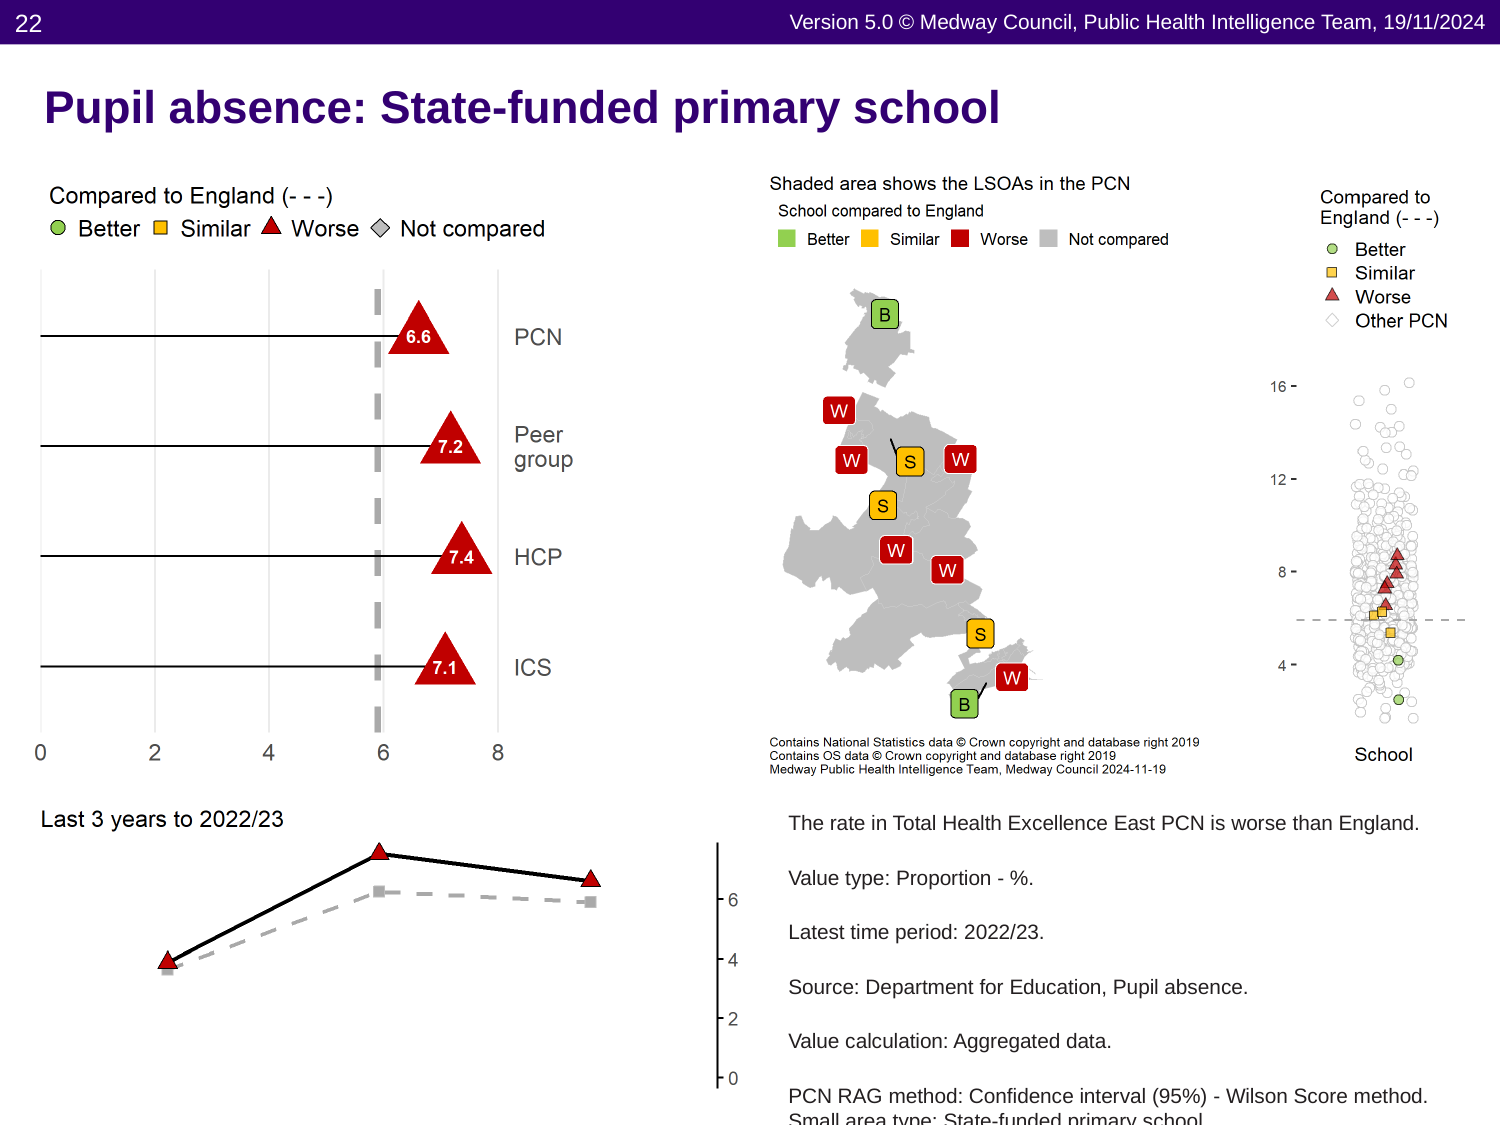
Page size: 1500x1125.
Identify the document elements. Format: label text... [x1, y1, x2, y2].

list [29, 164, 585, 776]
title Pupil absence: State-funded primary school [29, 70, 1471, 138]
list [605, 164, 1221, 776]
list Version 5.0 © Medway Council, Public Health Intelligence Team, 19/11/2024 [419, 0, 1500, 43]
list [29, 798, 751, 1107]
list The rate in Total Health Excellence East PCN is worse than England. Value type: Proportion - %. Latest time period: 2022/23. Source: Department for Education, Pupil absence. Value calculation: Aggregated data. PCN RAG method: Confidence interval (95%) - Wilson Score method. Small area type: State-funded primary school. [773, 802, 1483, 1106]
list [1233, 164, 1483, 776]
list 22 [0, 0, 95, 95]
